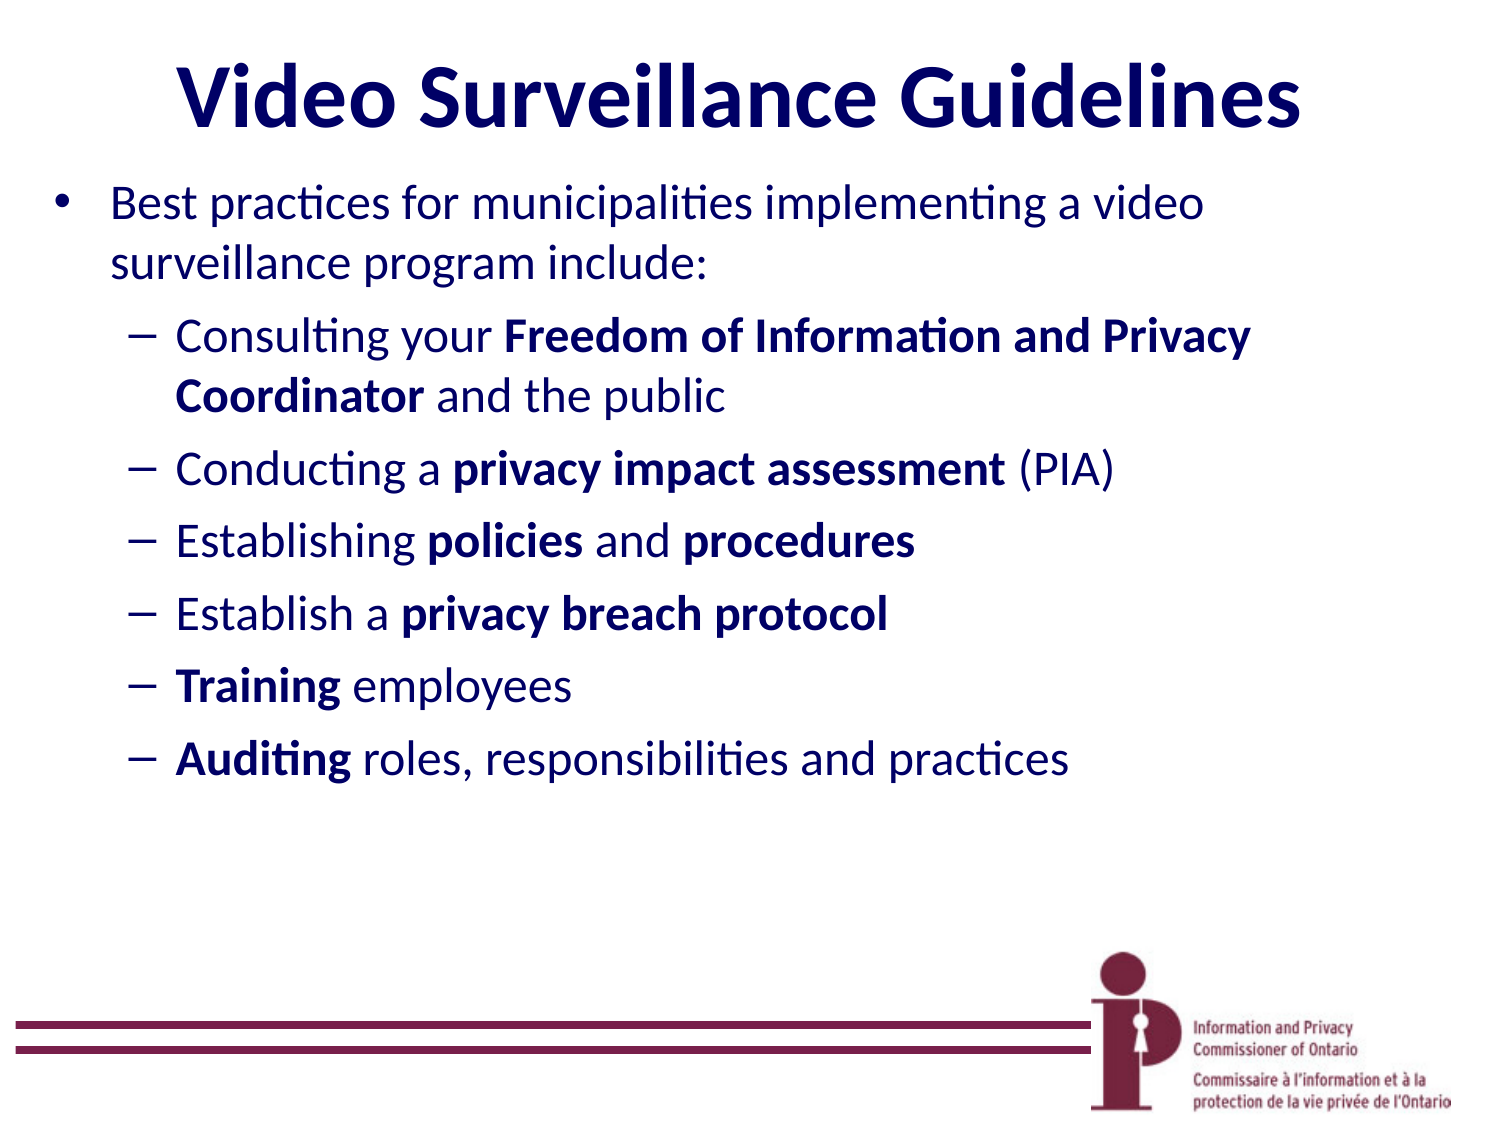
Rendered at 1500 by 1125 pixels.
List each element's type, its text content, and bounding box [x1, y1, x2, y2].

picture [1091, 935, 1451, 1115]
title Video Surveillance Guidelines [0, 0, 1500, 185]
list Best practices for municipalities implementing a video surveillance program include: Consulting your Freedom of Information and Privacy Coordinator and the public Conducting a privacy impact assessment (PIA) Establishing policies and procedures Establish a privacy breach protocol Training employees Auditing roles, responsibilities and practices [38, 162, 1462, 896]
